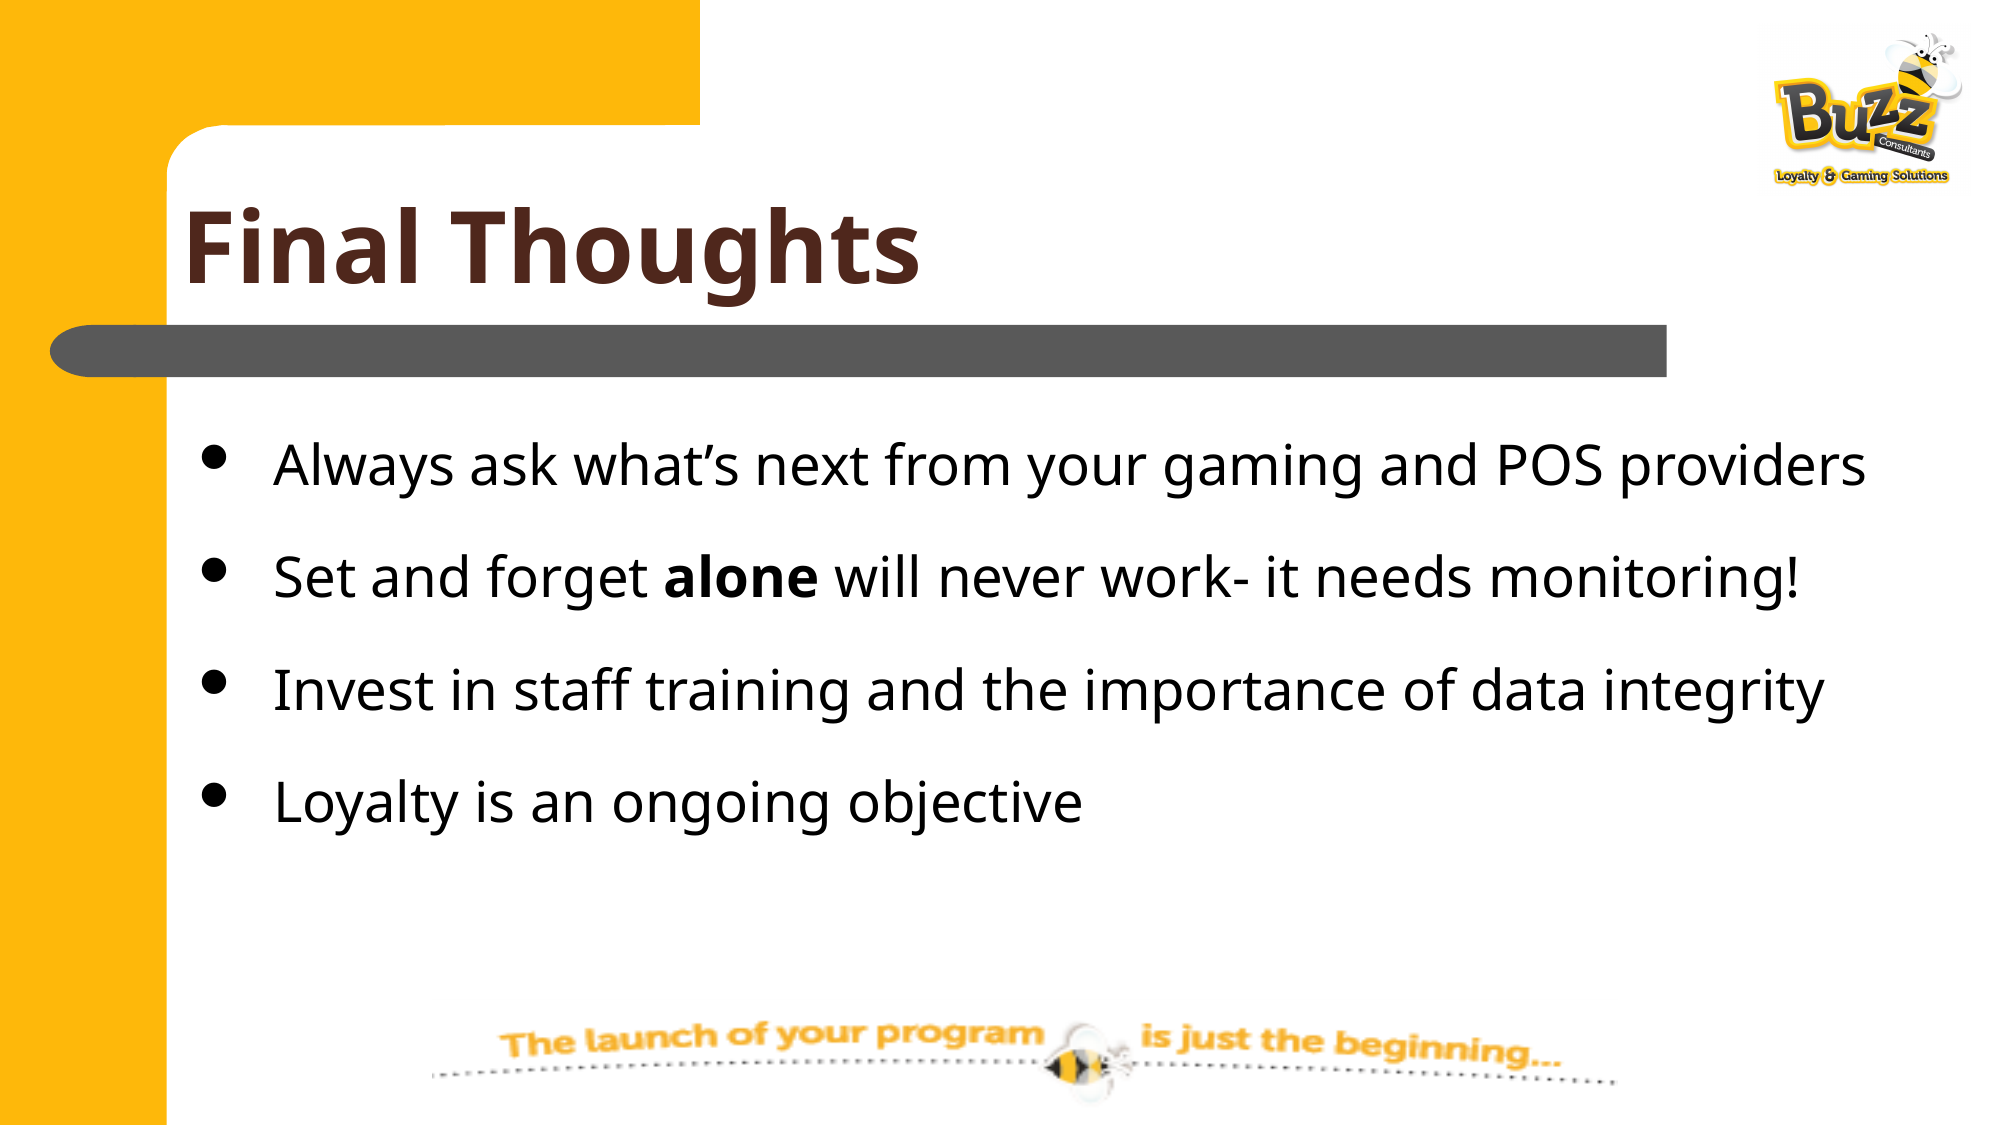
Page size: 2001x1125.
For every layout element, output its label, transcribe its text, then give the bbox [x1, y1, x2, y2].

title Final Thoughts [166, 124, 1946, 313]
picture [1757, 23, 1971, 196]
picture [432, 999, 1618, 1117]
list Always ask what’s next from your gaming and POS providers Set and forget alone will never work- it needs monitoring! Invest in staff training and the importance of data integrity Loyalty is an ongoing objective [183, 387, 1946, 999]
